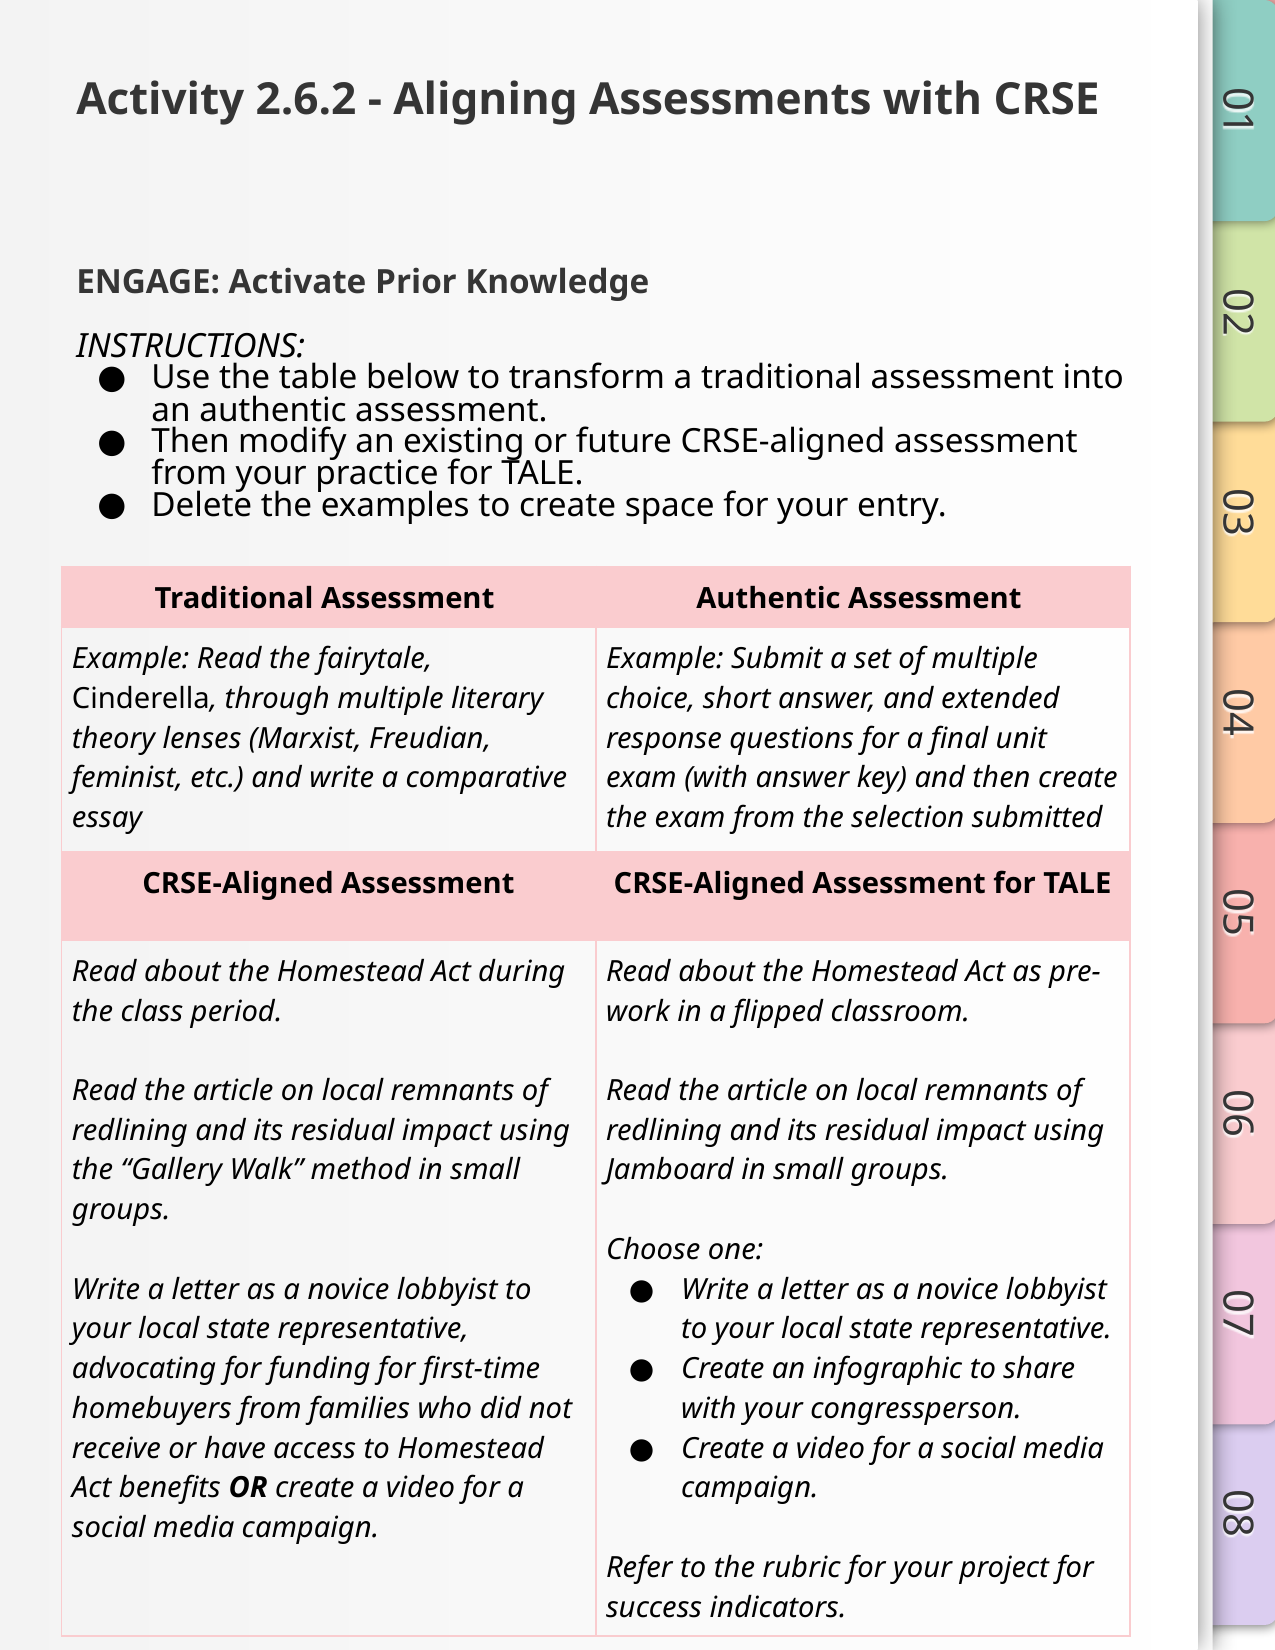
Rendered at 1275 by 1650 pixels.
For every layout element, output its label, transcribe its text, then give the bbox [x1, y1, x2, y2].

list ENGAGE: Activate Prior Knowledge INSTRUCTIONS: Use the table below to transform a traditional assessment into an authentic assessment. Then modify an existing or future CRSE-aligned assessment from your practice for TALE. Delete the examples to create space for your entry. [61, 236, 1147, 535]
text_box [1209, 1243, 1275, 1414]
table_header Authentic Assessment [597, 567, 1129, 626]
table_cell CRSE-Aligned Assessment [62, 852, 595, 939]
table_cell Example: Read the fairytale, Cinderella, through multiple literary theory lenses (Marxist, Freudian, feminist, etc.) and write a comparative essay [62, 628, 595, 851]
table_header Traditional Assessment [62, 567, 595, 626]
title Activity 2.6.2 - Aligning Assessments with CRSE [61, 52, 1131, 149]
text_box [1209, 861, 1275, 1032]
text_box [1209, 224, 1275, 395]
table_cell Example: Submit a set of multiple choice, short answer, and extended response questions for a final unit exam (with answer key) and then create the exam from the selection submitted [597, 628, 1129, 851]
text_box [1209, 23, 1275, 195]
text_box [1209, 654, 1275, 825]
text_box [1209, 425, 1275, 610]
text_box [1209, 1052, 1275, 1223]
table_cell Read about the Homestead Act as pre-work in a flipped classroom. Read the article on local remnants of redlining and its residual impact using Jamboard in small groups. Choose one: Write a letter as a novice lobbyist to your local state representative. Create an infographic to share with your congressperson. Create a video for a social media campaign. Refer to the rubric for your project for success indicators. [597, 941, 1129, 1635]
table_cell CRSE-Aligned Assessment for TALE [597, 852, 1129, 939]
table_cell Read about the Homestead Act during the class period. Read the article on local remnants of redlining and its residual impact using the “Gallery Walk” method in small groups. Write a letter as a novice lobbyist to your local state representative, advocating for funding for first-time homebuyers from families who did not receive or have access to Homestead Act benefits OR create a video for a social media campaign. [62, 941, 595, 1635]
text_box [1209, 1429, 1275, 1601]
